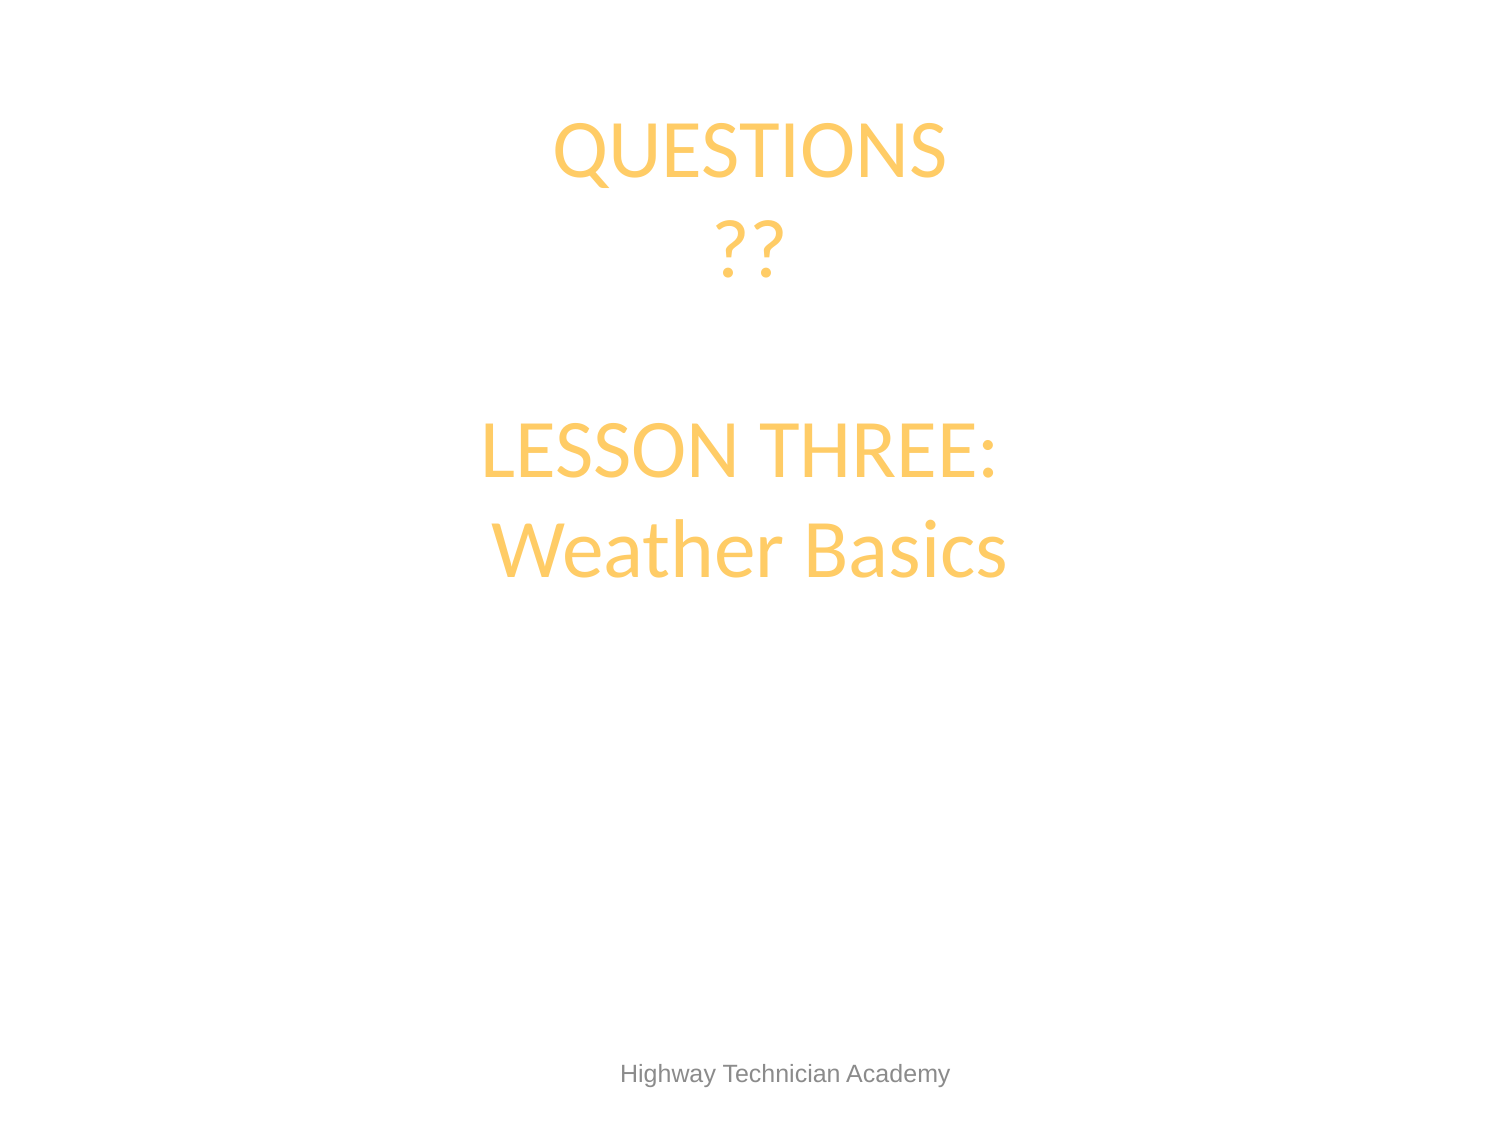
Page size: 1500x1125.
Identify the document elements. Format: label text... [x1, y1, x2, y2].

footer Highway Technician Academy [512, 1042, 988, 1103]
title QUESTIONS ?? LESSON THREE: Weather Basics [112, 99, 1388, 588]
